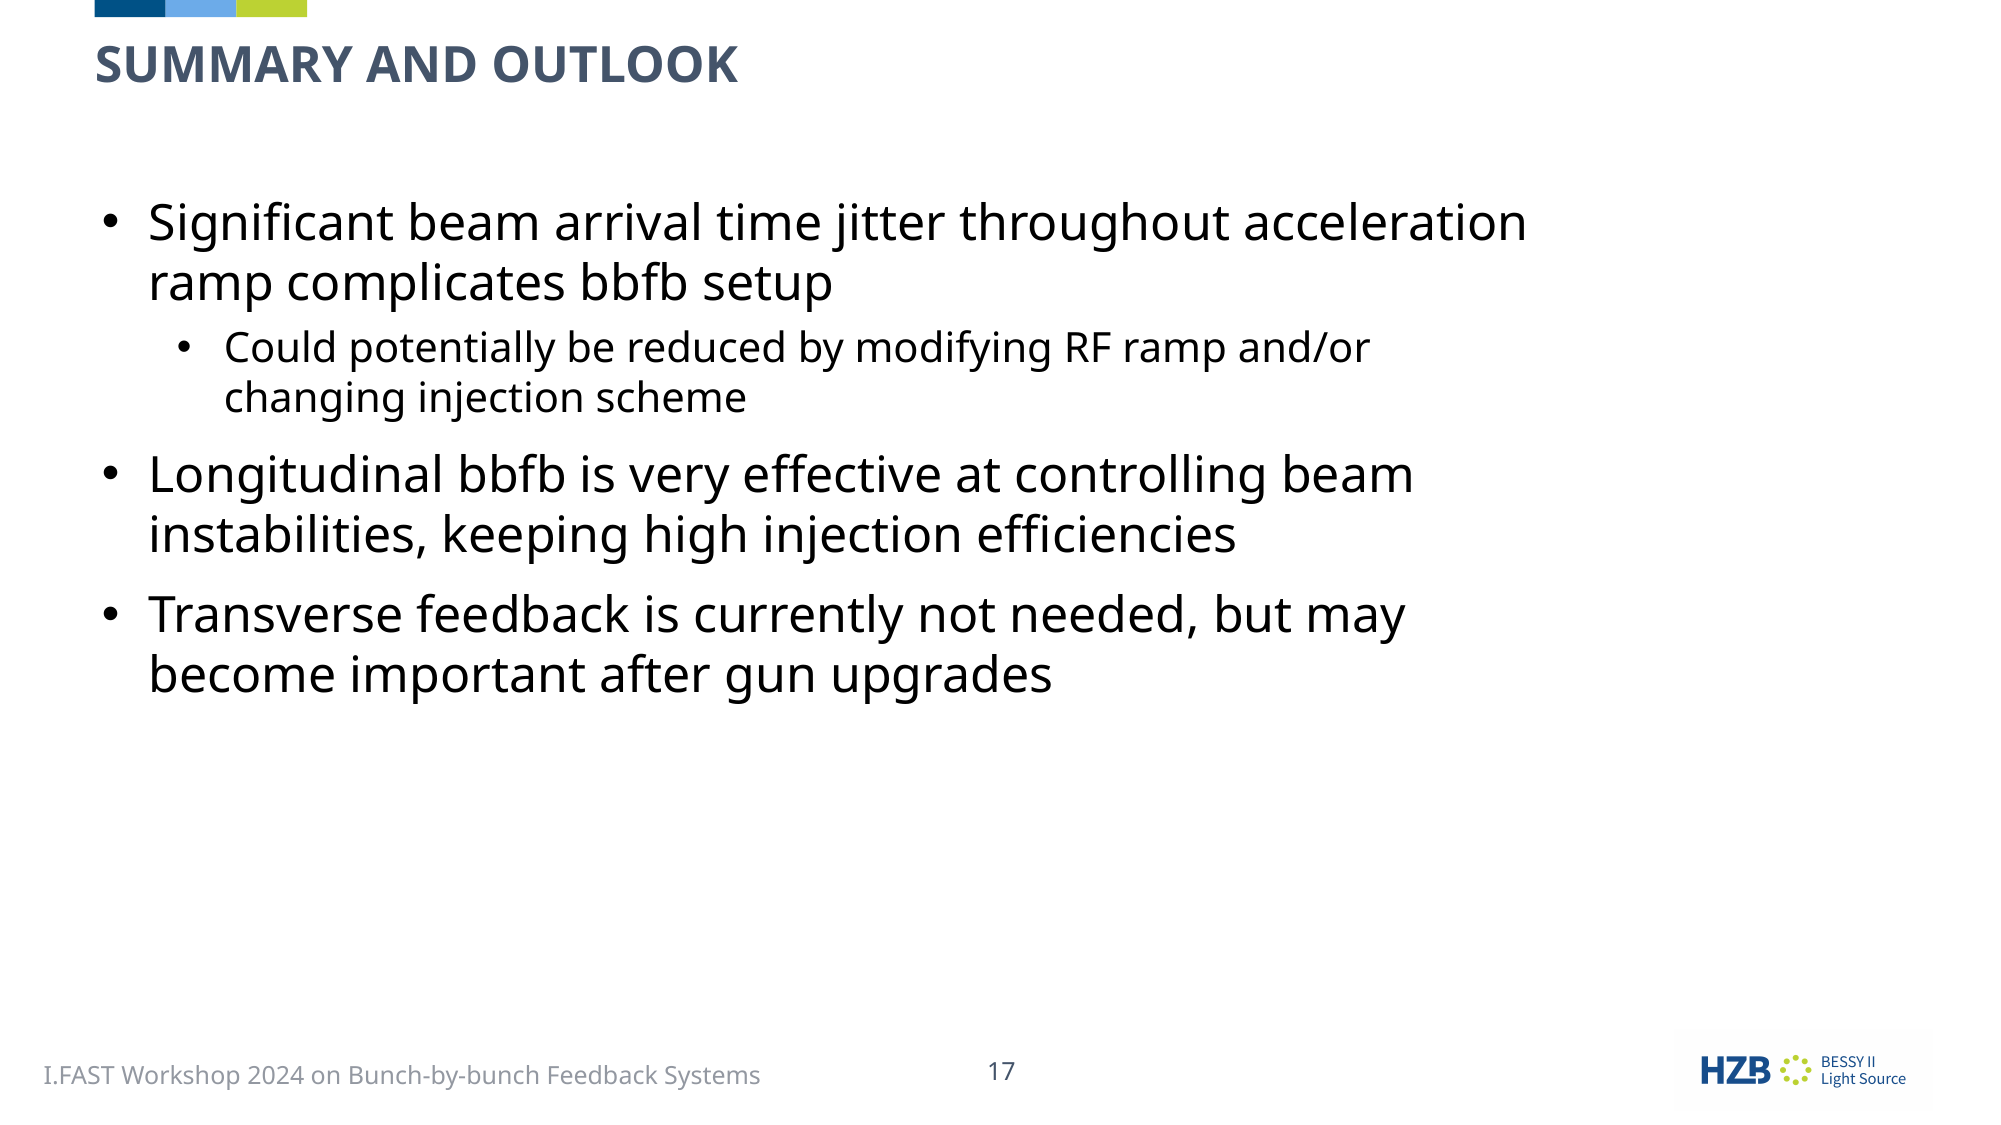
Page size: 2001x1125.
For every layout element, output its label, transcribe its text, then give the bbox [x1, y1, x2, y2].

text_box Significant beam arrival time jitter throughout acceleration ramp complicates bbfb setup Could potentially be reduced by modifying RF ramp and/or changing injection scheme Longitudinal bbfb is very effective at controlling beam instabilities, keeping high injection efficiencies Transverse feedback is currently not needed, but may become important after gun upgrades [101, 190, 1530, 889]
list Summary and outlook [94, 30, 1112, 104]
picture [1674, 1029, 1933, 1111]
footer I.FAST Workshop 2024 on Bunch-by-bunch Feedback Systems [28, 1044, 839, 1105]
